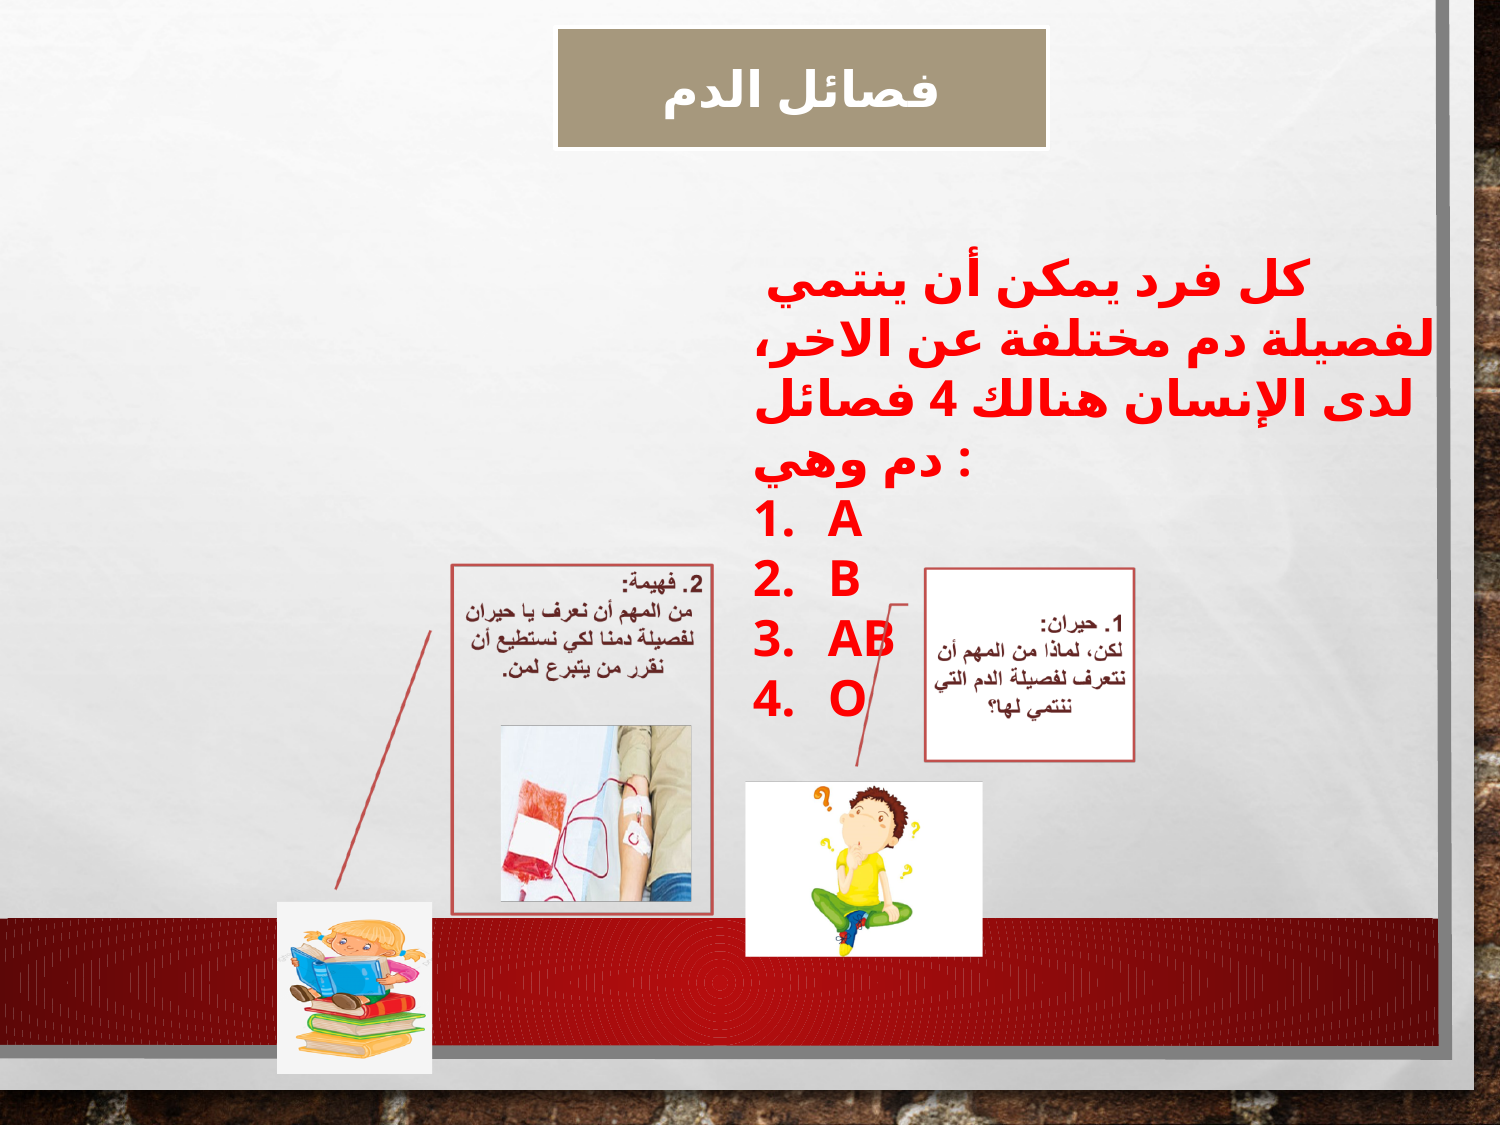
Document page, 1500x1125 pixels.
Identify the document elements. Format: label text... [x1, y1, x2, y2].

text_box فصائل الدم [553, 25, 1050, 151]
picture [277, 562, 1140, 1074]
text_box كل فرد يمكن أن ينتمي لفصيلة دم مختلفة عن الاخر، لدى الإنسان هنالك 4 فصائل دم وهي : A B AB O [738, 238, 1459, 734]
picture [0, 0, 1500, 1125]
